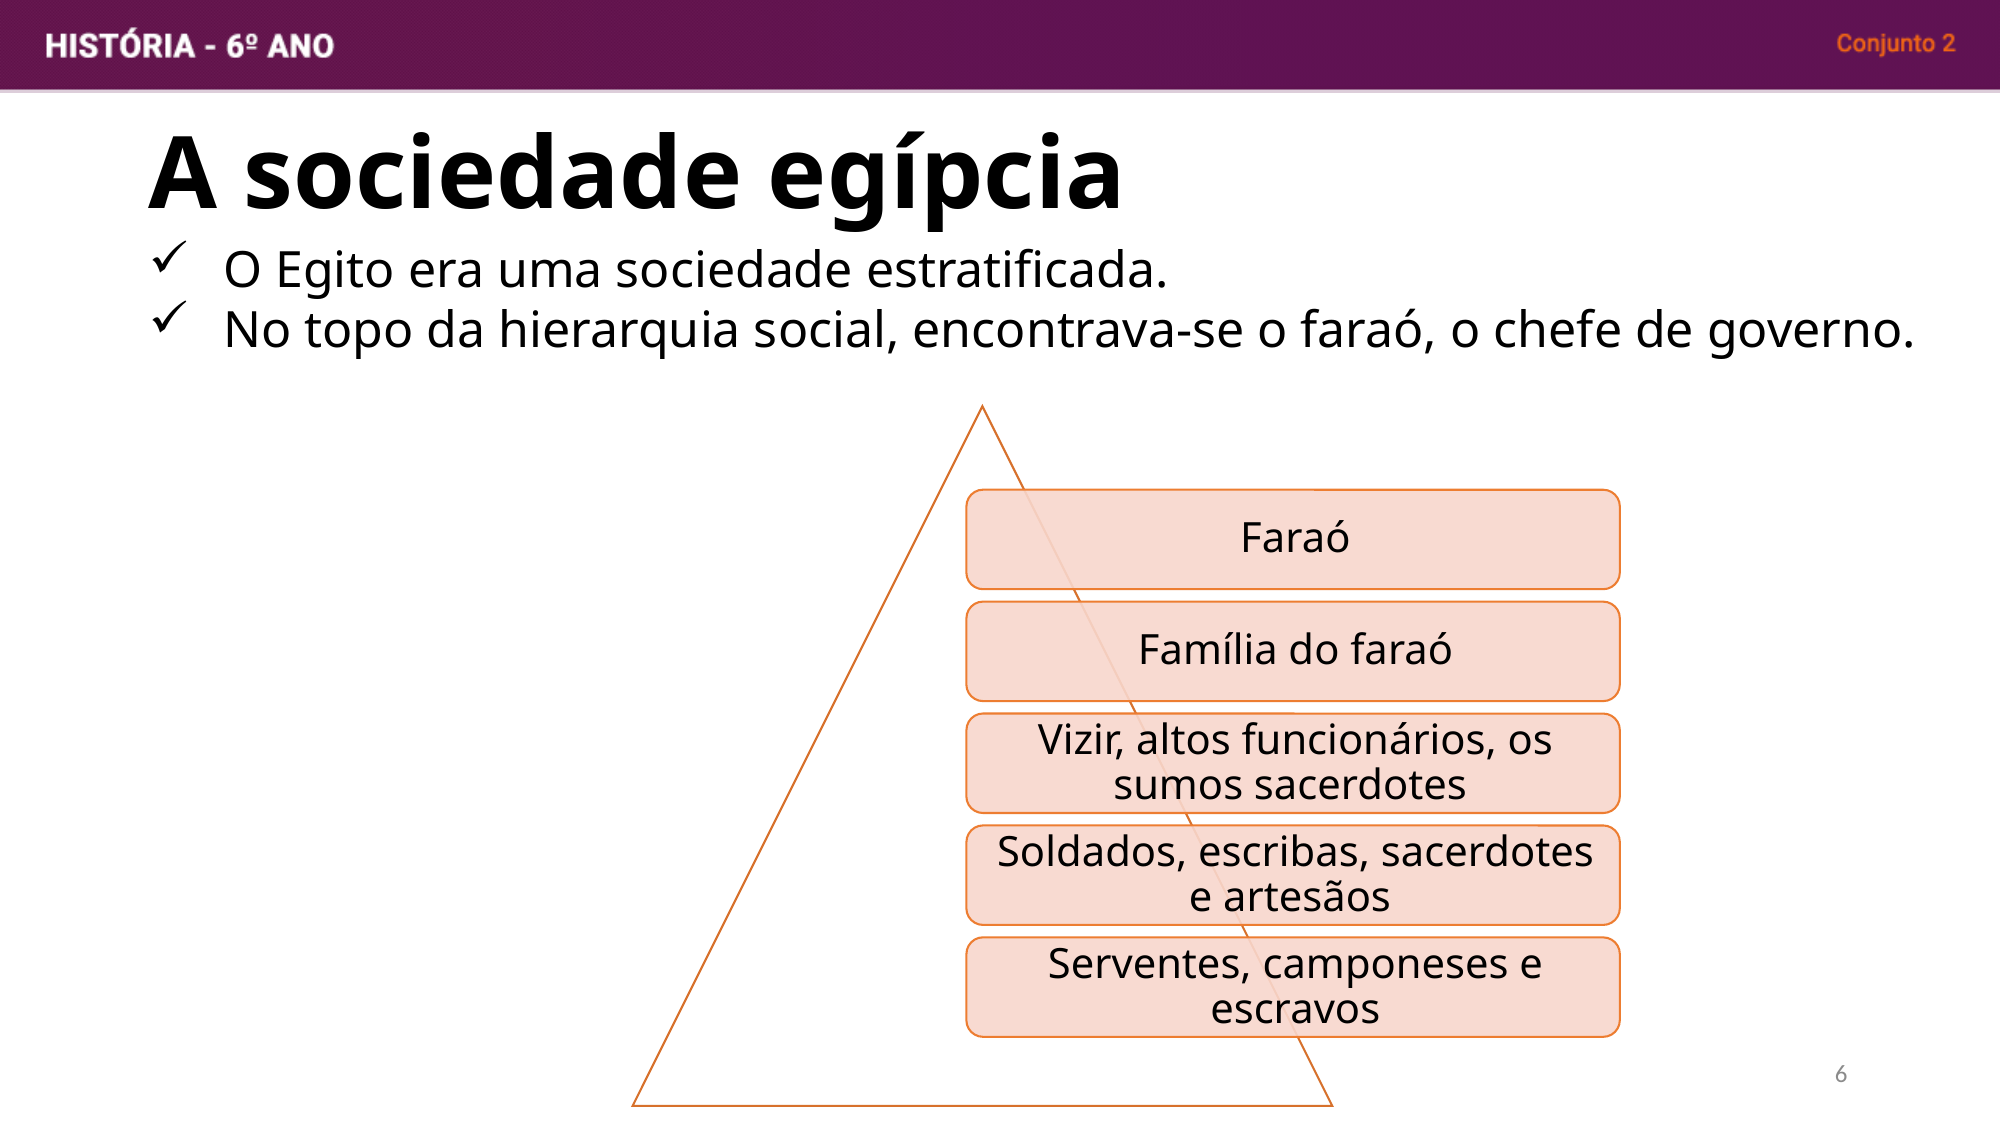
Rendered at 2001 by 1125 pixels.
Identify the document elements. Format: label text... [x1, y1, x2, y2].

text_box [243, 406, 1925, 1106]
text_box O Egito era uma sociedade estratificada. No topo da hierarquia social, encontrava-se o faraó, o chefe de governo. [133, 230, 1961, 366]
picture [0, 0, 2000, 93]
title A sociedade egípcia [133, 115, 1859, 230]
